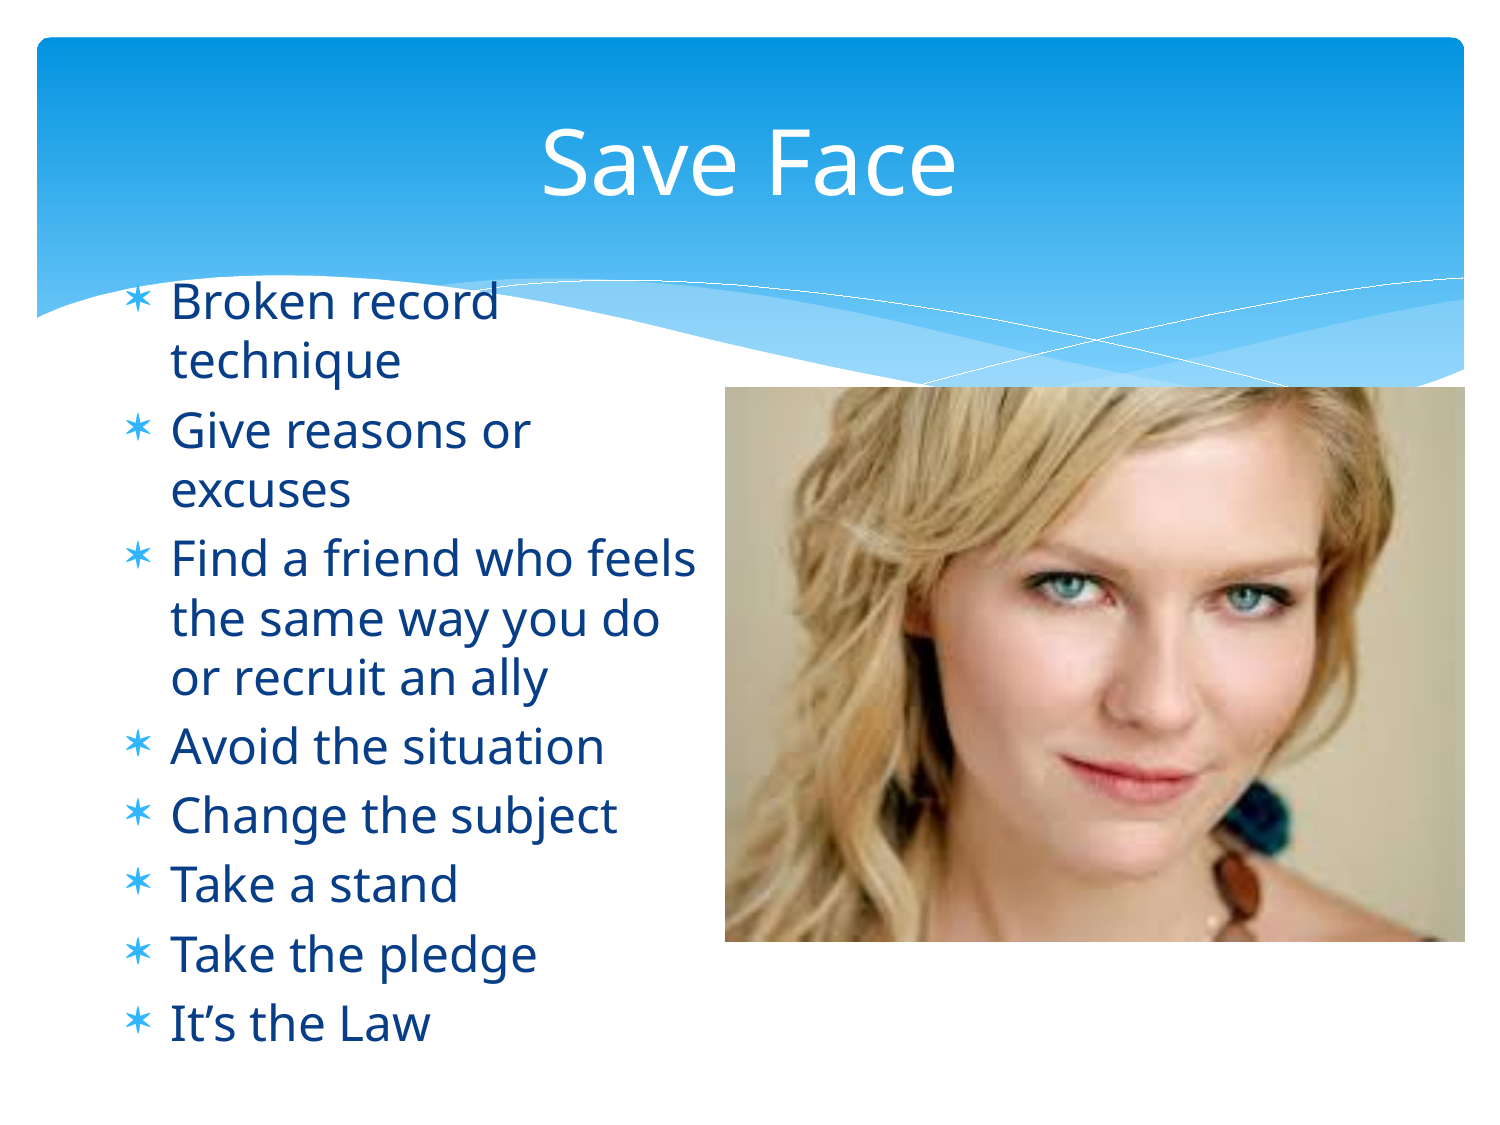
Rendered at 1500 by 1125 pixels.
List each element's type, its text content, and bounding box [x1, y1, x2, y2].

title Save Face [75, 55, 1425, 261]
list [724, 387, 1466, 942]
list Broken record technique Give reasons or excuses Find a friend who feels the same way you do or recruit an ally Avoid the situation Change the subject Take a stand Take the pledge It’s the Law [111, 262, 738, 1063]
